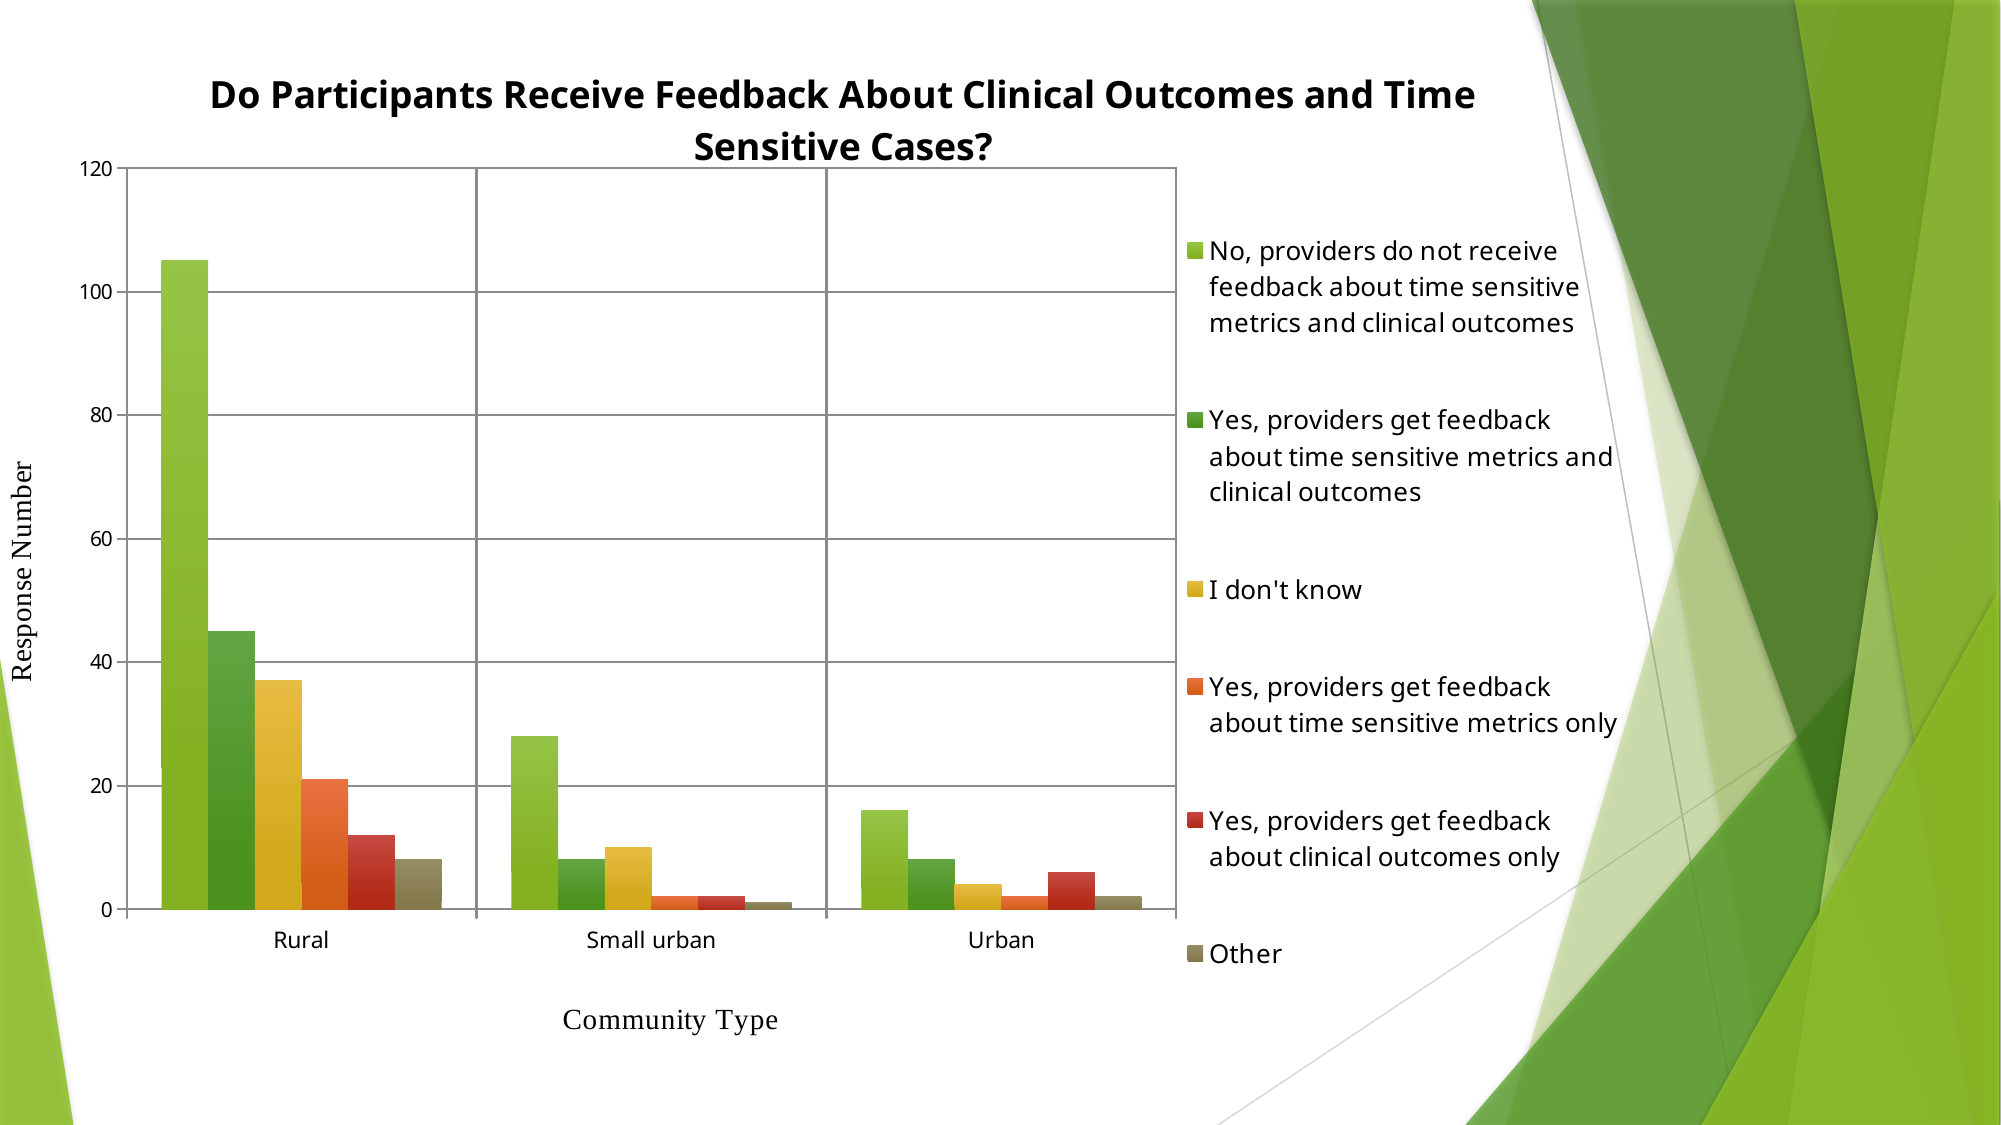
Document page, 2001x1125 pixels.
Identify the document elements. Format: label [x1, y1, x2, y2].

chart [0, 26, 1709, 1125]
